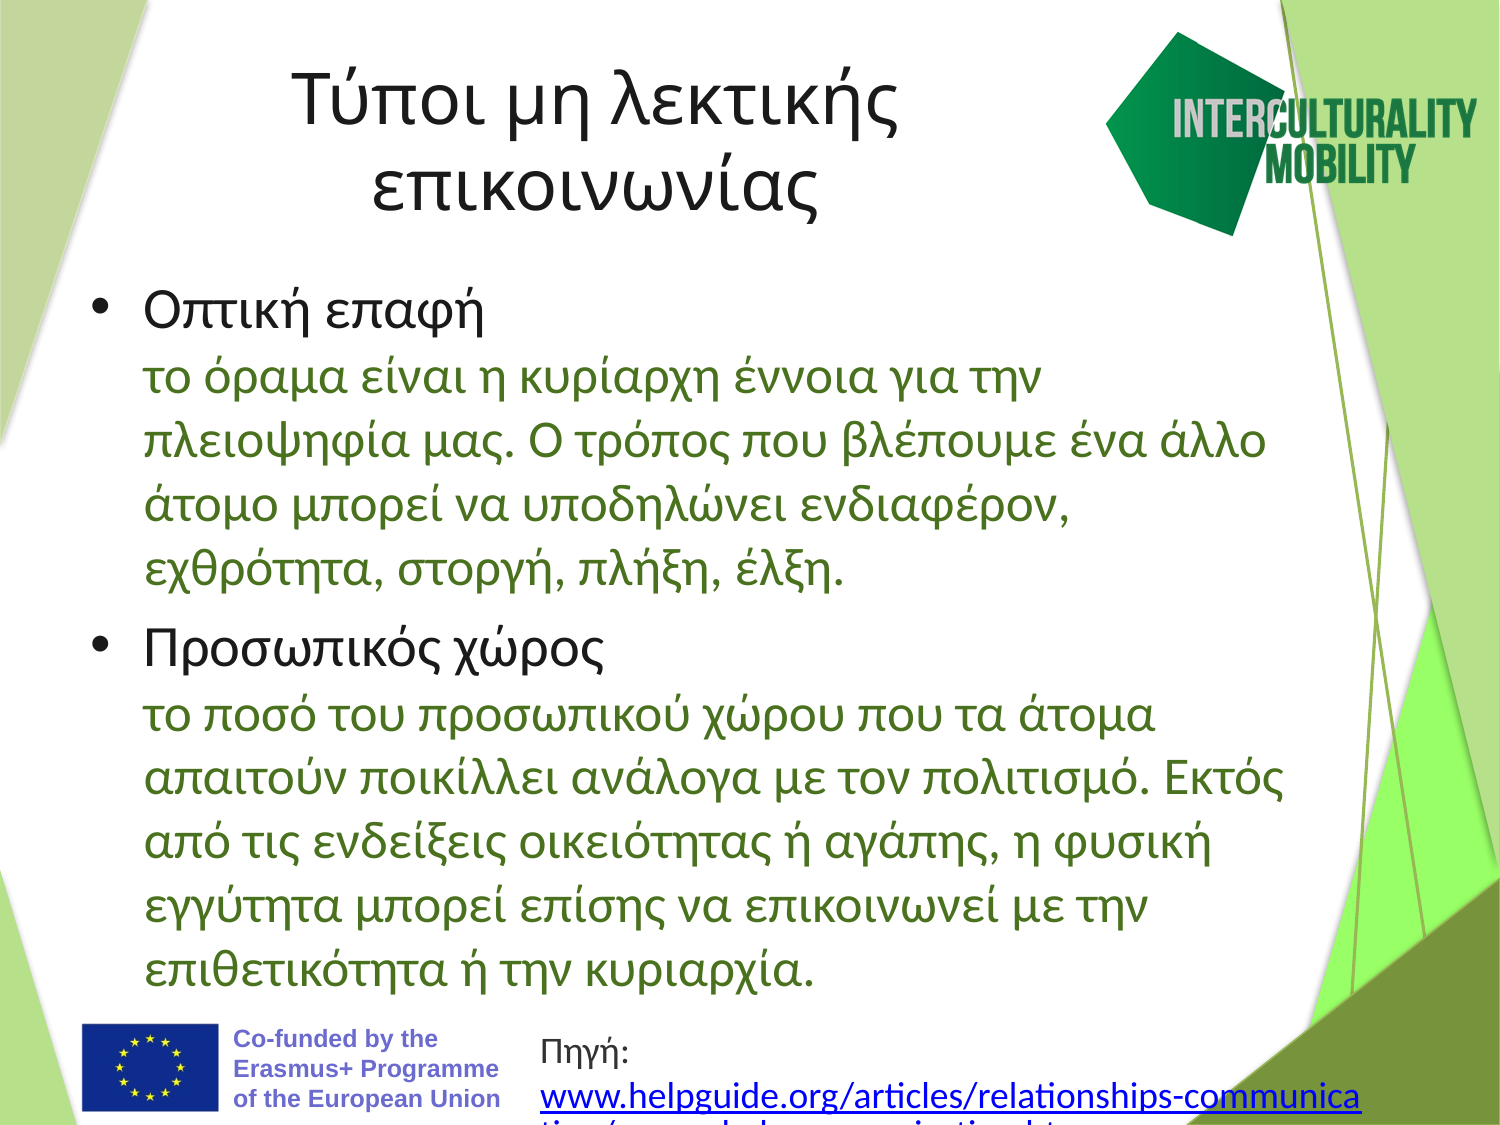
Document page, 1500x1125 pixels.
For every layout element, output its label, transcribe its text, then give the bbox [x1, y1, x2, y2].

list Οπτική επαφή το όραμα είναι η κυρίαρχη έννοια για την πλειοψηφία μας. Ο τρόπος που βλέπουμε ένα άλλο άτομο μπορεί να υποδηλώνει ενδιαφέρον, εχθρότητα, στοργή, πλήξη, έλξη. Προσωπικός χώρος το ποσό του προσωπικού χώρου που τα άτομα απαιτούν ποικίλλει ανάλογα με τον πολιτισμό. Εκτός από τις ενδείξεις οικειότητας ή αγάπης, η φυσική εγγύτητα μπορεί επίσης να επικοινωνεί με την επιθετικότητα ή την κυριαρχία. [75, 262, 1329, 1005]
text_box Πηγή: www.helpguide.org/articles/relationships-communication/nonverbal-communication.htm [525, 1018, 1376, 1125]
title Τύποι μη λεκτικής επικοινωνίας [110, 45, 1081, 233]
picture [53, 999, 243, 1125]
picture [1104, 30, 1477, 237]
picture [238, 1096, 243, 1105]
picture [238, 1032, 243, 1044]
